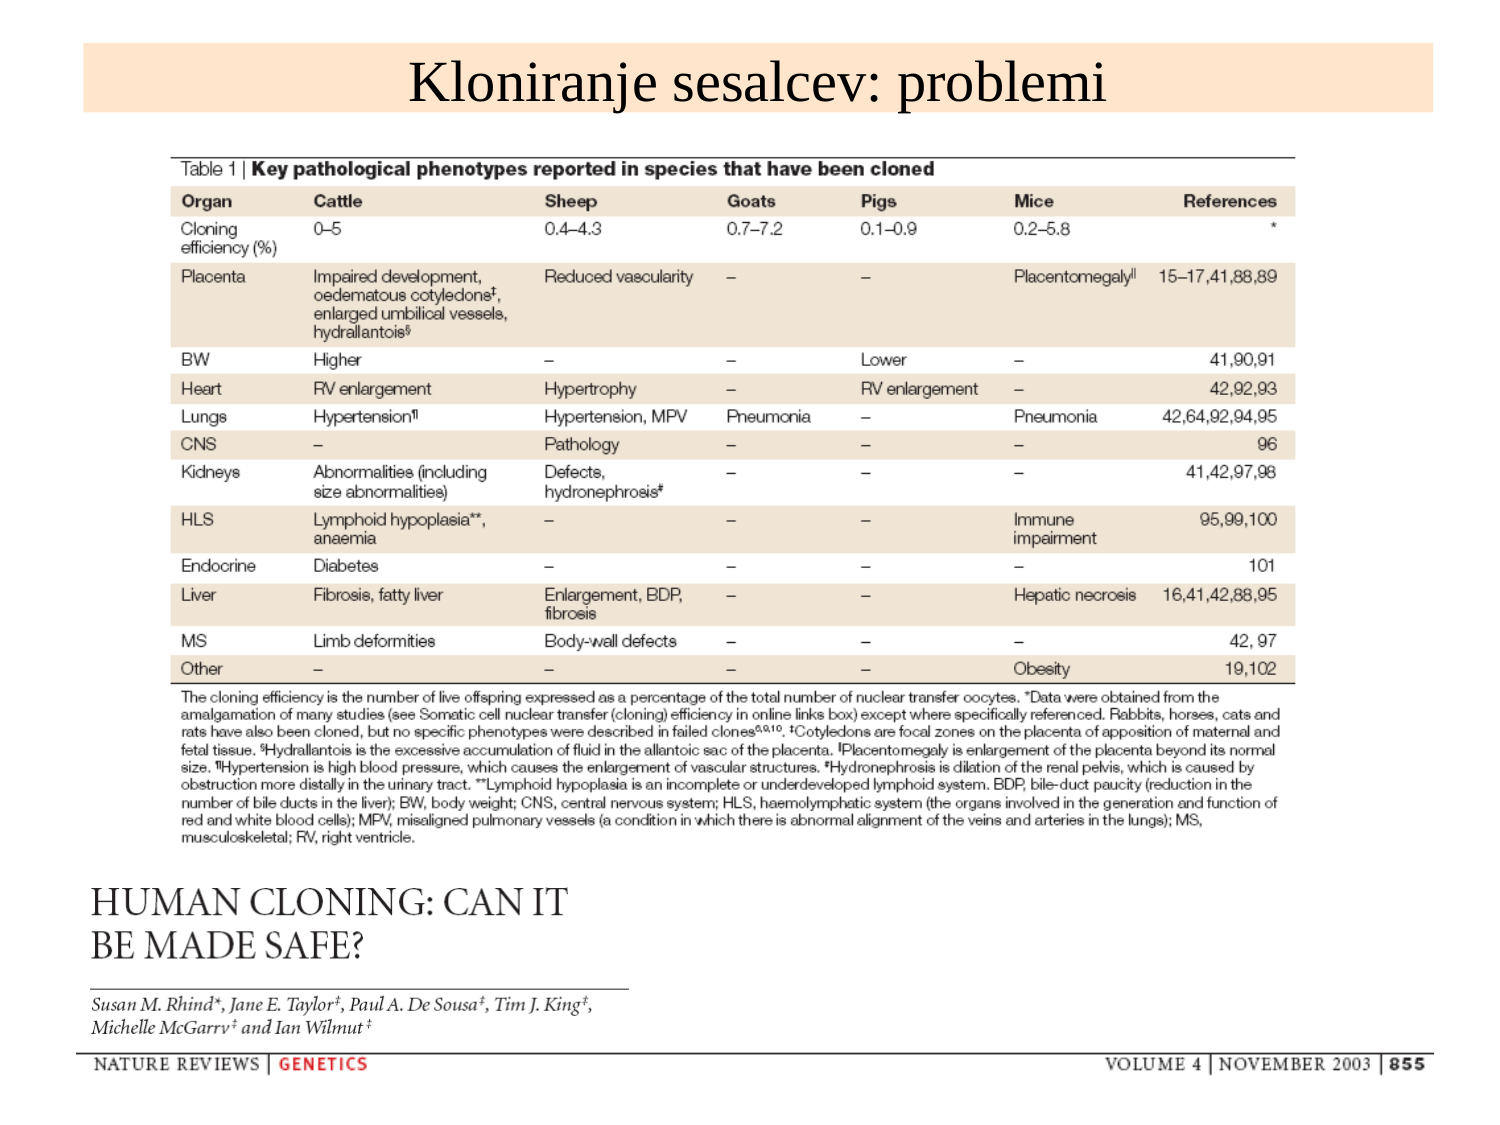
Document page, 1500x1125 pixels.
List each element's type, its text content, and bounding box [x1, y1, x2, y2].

text_box Kloniranje sesalcev: problemi [83, 43, 1434, 113]
picture [76, 881, 1434, 1096]
picture [159, 148, 1306, 852]
